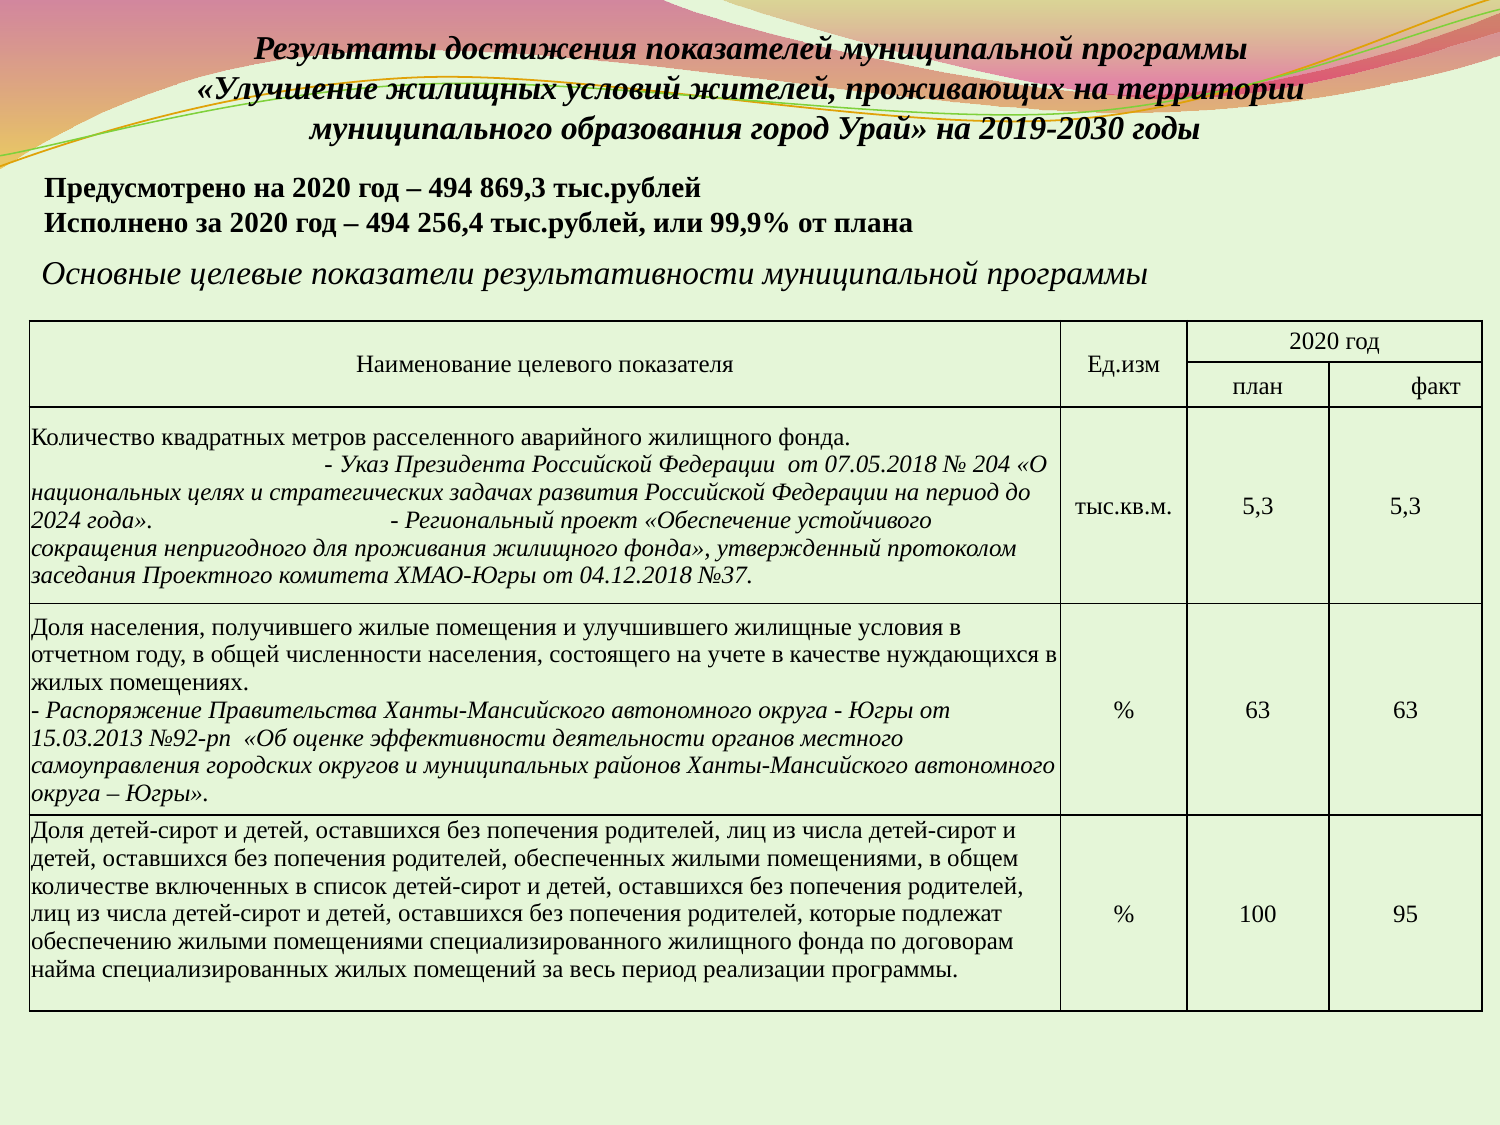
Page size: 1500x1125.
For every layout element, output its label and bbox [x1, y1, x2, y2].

text_box [26, 160, 1492, 299]
table_cell [1188, 408, 1328, 603]
table_header [30, 322, 1060, 406]
table_header [1061, 322, 1186, 406]
table_cell [1061, 816, 1186, 1010]
table_cell [1188, 604, 1328, 814]
table_cell [1188, 363, 1328, 406]
table_cell [1330, 604, 1481, 814]
table_header [1188, 322, 1481, 361]
table_cell [30, 816, 1060, 1010]
table_cell [30, 408, 1060, 603]
table_cell [1061, 604, 1186, 814]
table_cell [30, 604, 1060, 814]
table_cell [1188, 816, 1328, 1010]
table_cell [1330, 363, 1481, 406]
table_cell [1061, 408, 1186, 603]
table_cell [1330, 408, 1481, 603]
table_cell [1330, 816, 1481, 1010]
text_box [5, 19, 1500, 154]
